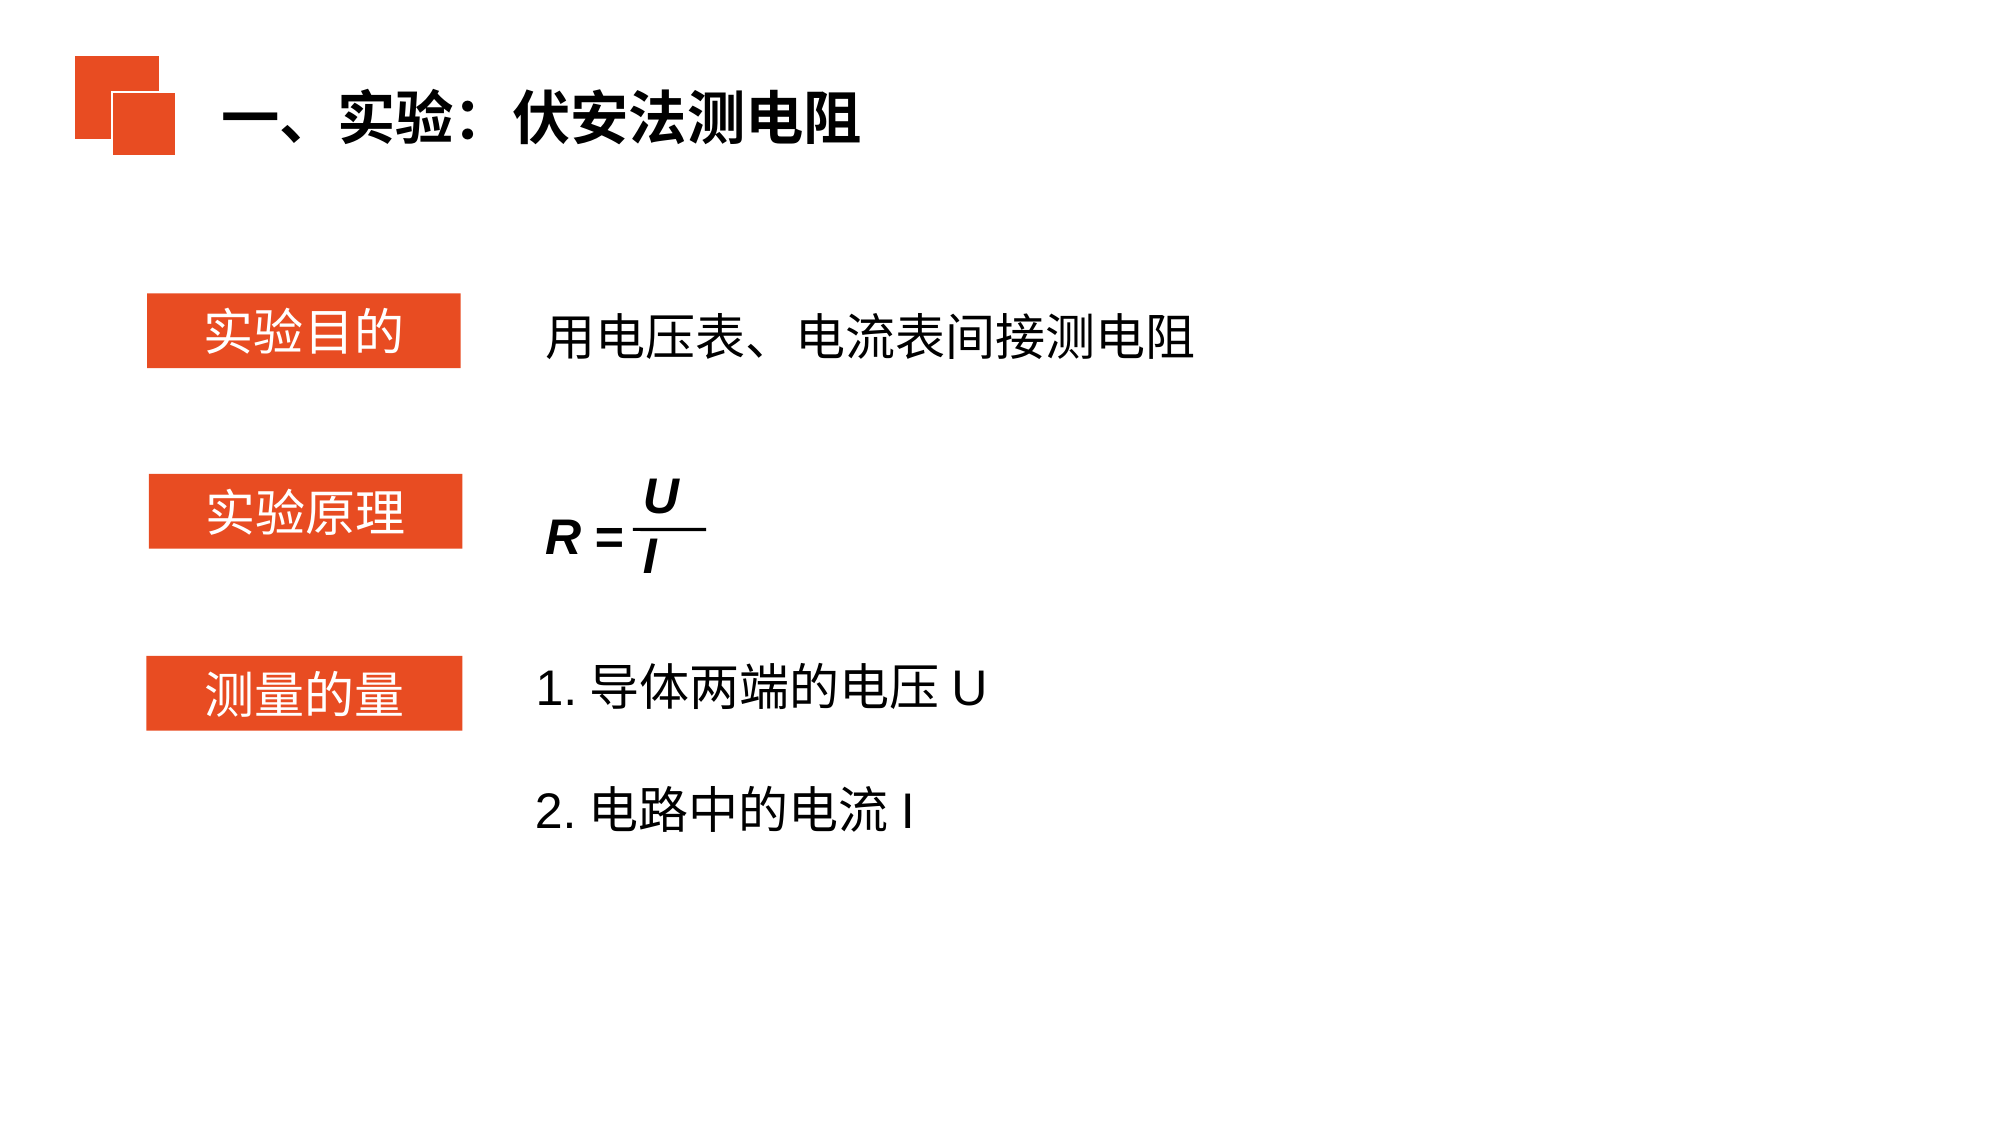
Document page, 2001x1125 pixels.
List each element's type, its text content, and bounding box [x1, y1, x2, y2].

text_box 实验目的 [147, 293, 461, 369]
text_box 实验原理 [148, 473, 463, 549]
text_box 测量的量 [146, 655, 463, 731]
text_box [530, 455, 713, 561]
text_box 2.电路中的电流I [520, 771, 930, 846]
text_box 一、实验：伏安法测电阻 [206, 73, 877, 159]
text_box 用电压表、电流表间接测电阻 [530, 309, 1481, 373]
text_box 1.导体两端的电压U [520, 648, 1003, 724]
